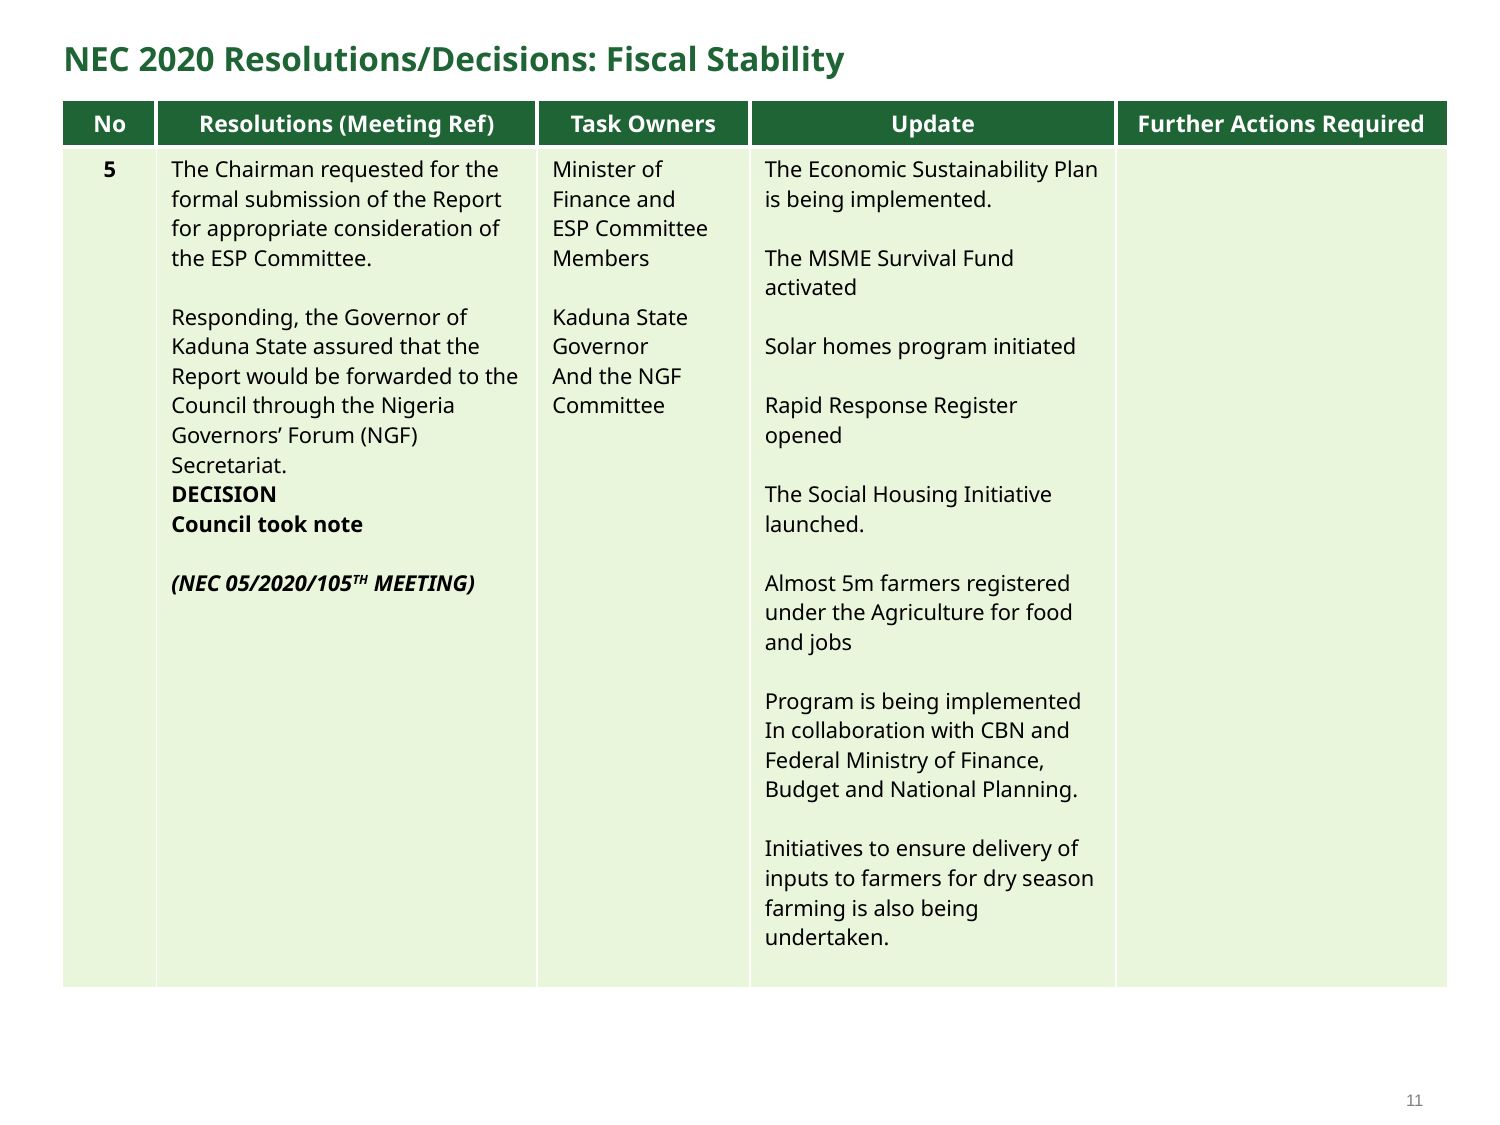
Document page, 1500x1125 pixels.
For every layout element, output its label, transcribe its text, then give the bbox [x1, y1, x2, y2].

table_header No [63, 101, 154, 145]
table_cell The Economic Sustainability Plan is being implemented. The MSME Survival Fund activated Solar homes program initiated Rapid Response Register opened The Social Housing Initiative launched. Almost 5m farmers registered under the Agriculture for food and jobs Program is being implemented In collaboration with CBN and Federal Ministry of Finance, Budget and National Planning. Initiatives to ensure delivery of inputs to farmers for dry season farming is also being undertaken. [751, 149, 1115, 987]
table_header Resolutions (Meeting Ref) [158, 101, 535, 145]
table_cell Minister of Finance and ESP Committee Members Kaduna State Governor And the NGF Committee [538, 149, 749, 987]
table_cell 5 [63, 149, 156, 987]
table_cell The Chairman requested for the formal submission of the Report for appropriate consideration of the ESP Committee. Responding, the Governor of Kaduna State assured that the Report would be forwarded to the Council through the Nigeria Governors’ Forum (NGF) Secretariat. DECISION Council took note (NEC 05/2020/105TH MEETING) [157, 149, 536, 987]
table_header Task Owners [539, 101, 748, 145]
table_header Further Actions Required [1118, 101, 1447, 145]
table_cell [1117, 149, 1447, 987]
text_box NEC 2020 Resolutions/Decisions: Fiscal Stability [63, 37, 1447, 78]
table_header Update [752, 101, 1114, 145]
